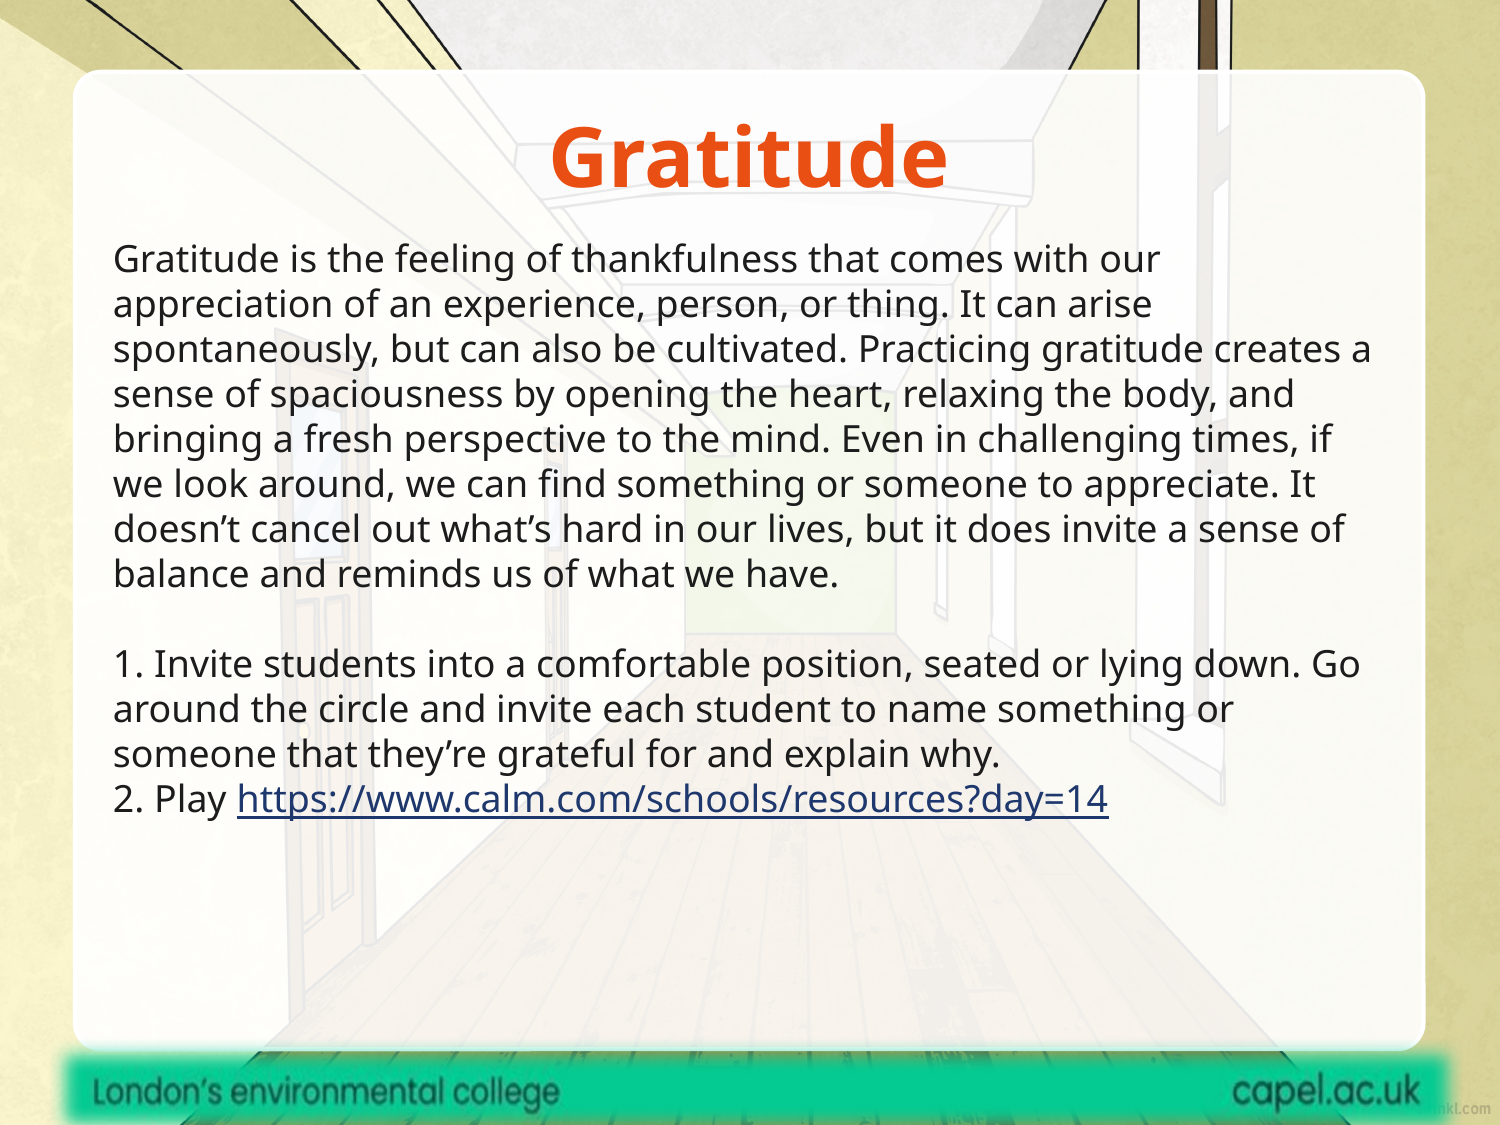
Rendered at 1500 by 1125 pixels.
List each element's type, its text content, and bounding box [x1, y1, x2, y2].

text_box Gratitude is the feeling of thankfulness that comes with our appreciation of an experience, person, or thing. It can arise spontaneously, but can also be cultivated. Practicing gratitude creates a sense of spaciousness by opening the heart, relaxing the body, and bringing a fresh perspective to the mind. Even in challenging times, if we look around, we can find something or someone to appreciate. It doesn’t cancel out what’s hard in our lives, but it does invite a sense of balance and reminds us of what we have. 1. Invite students into a comfortable position, seated or lying down. Go around the circle and invite each student to name something or someone that they’re grateful for and explain why. 2. Play https://www.calm.com/schools/resources?day=14 [97, 227, 1393, 879]
title Gratitude [73, 76, 1426, 244]
picture [0, 0, 1500, 1125]
